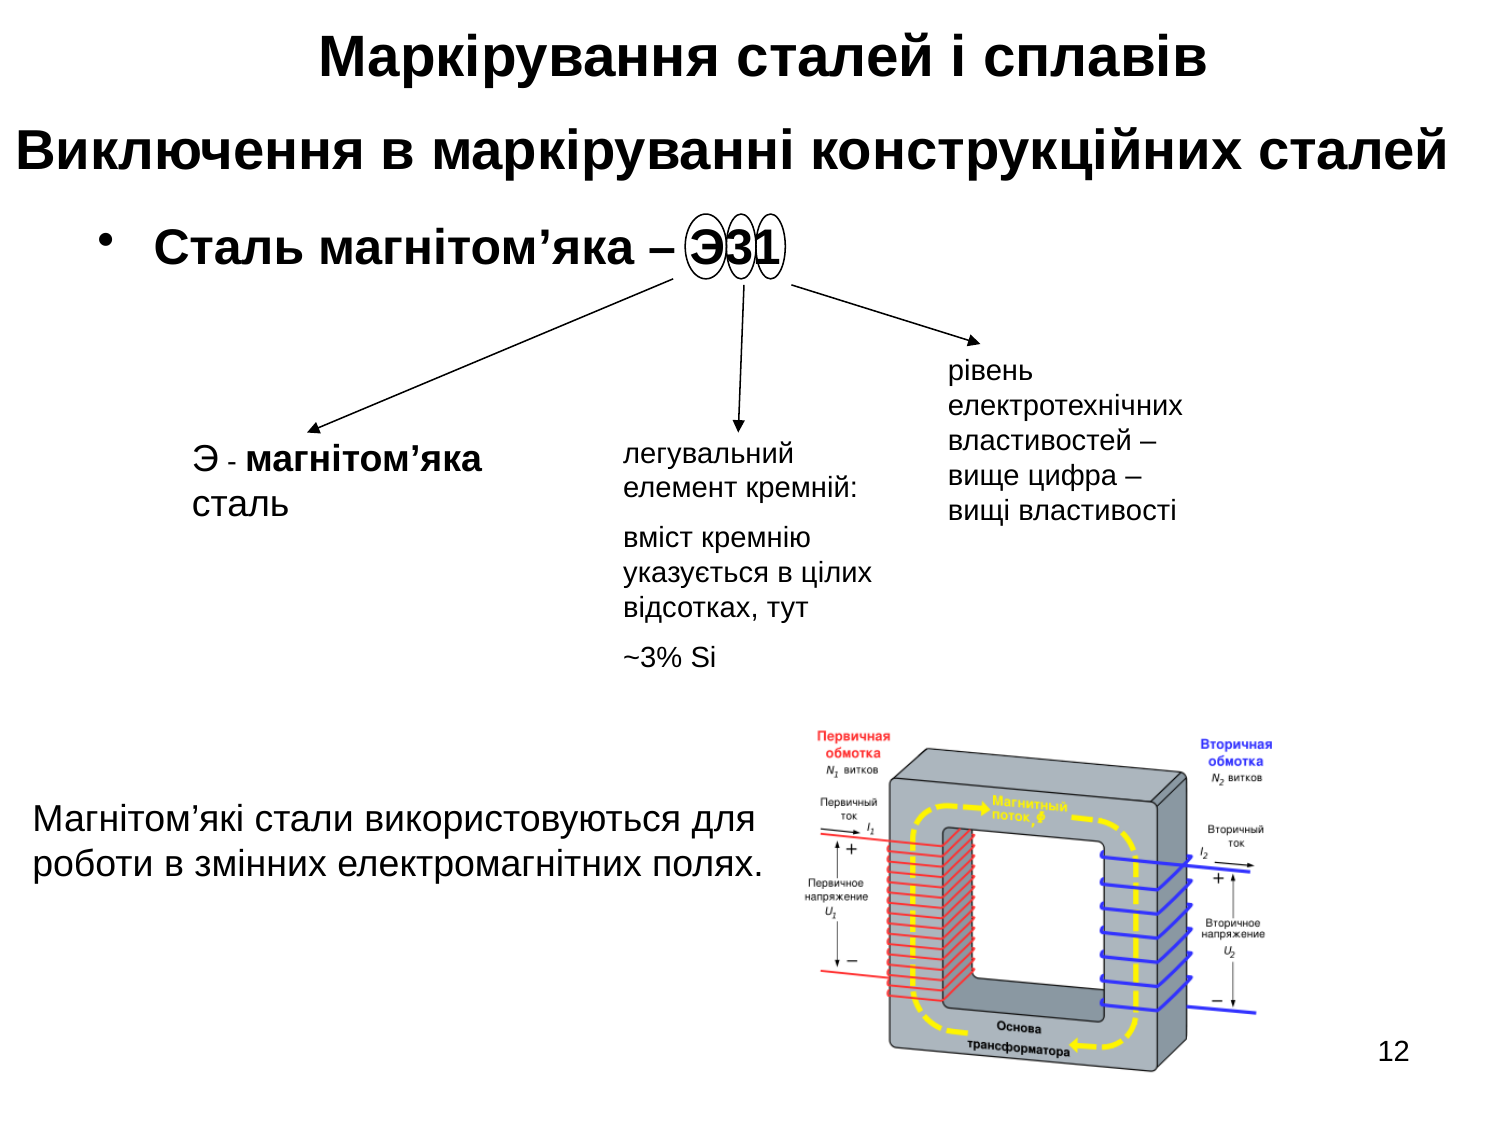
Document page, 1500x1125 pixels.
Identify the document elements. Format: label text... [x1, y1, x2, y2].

text_box Маркірування сталей і сплавів [88, 30, 1439, 76]
text_box [755, 214, 786, 279]
picture [783, 709, 1300, 1097]
text_box Э - магнітом’яка сталь [177, 426, 567, 532]
text_box [791, 284, 980, 343]
text_box [685, 214, 727, 279]
text_box рівень електротехнічних властивостей – вище цифра – вищі властивості [933, 343, 1205, 534]
text_box [732, 284, 745, 433]
text_box легувальний елемент кремній: вміст кремнію указується в цілих відсотках, тут ~3% Si [608, 426, 927, 681]
list Виключення в маркіруванні конструкційних сталей [0, 113, 1500, 184]
text_box Магнітом’які стали використовуються для роботи в змінних електромагнітних полях. [17, 786, 778, 892]
text_box [726, 214, 756, 279]
slide_number 12 [1301, 1024, 1425, 1103]
text_box Сталь магнітом’яка – Э31 [82, 214, 1284, 284]
